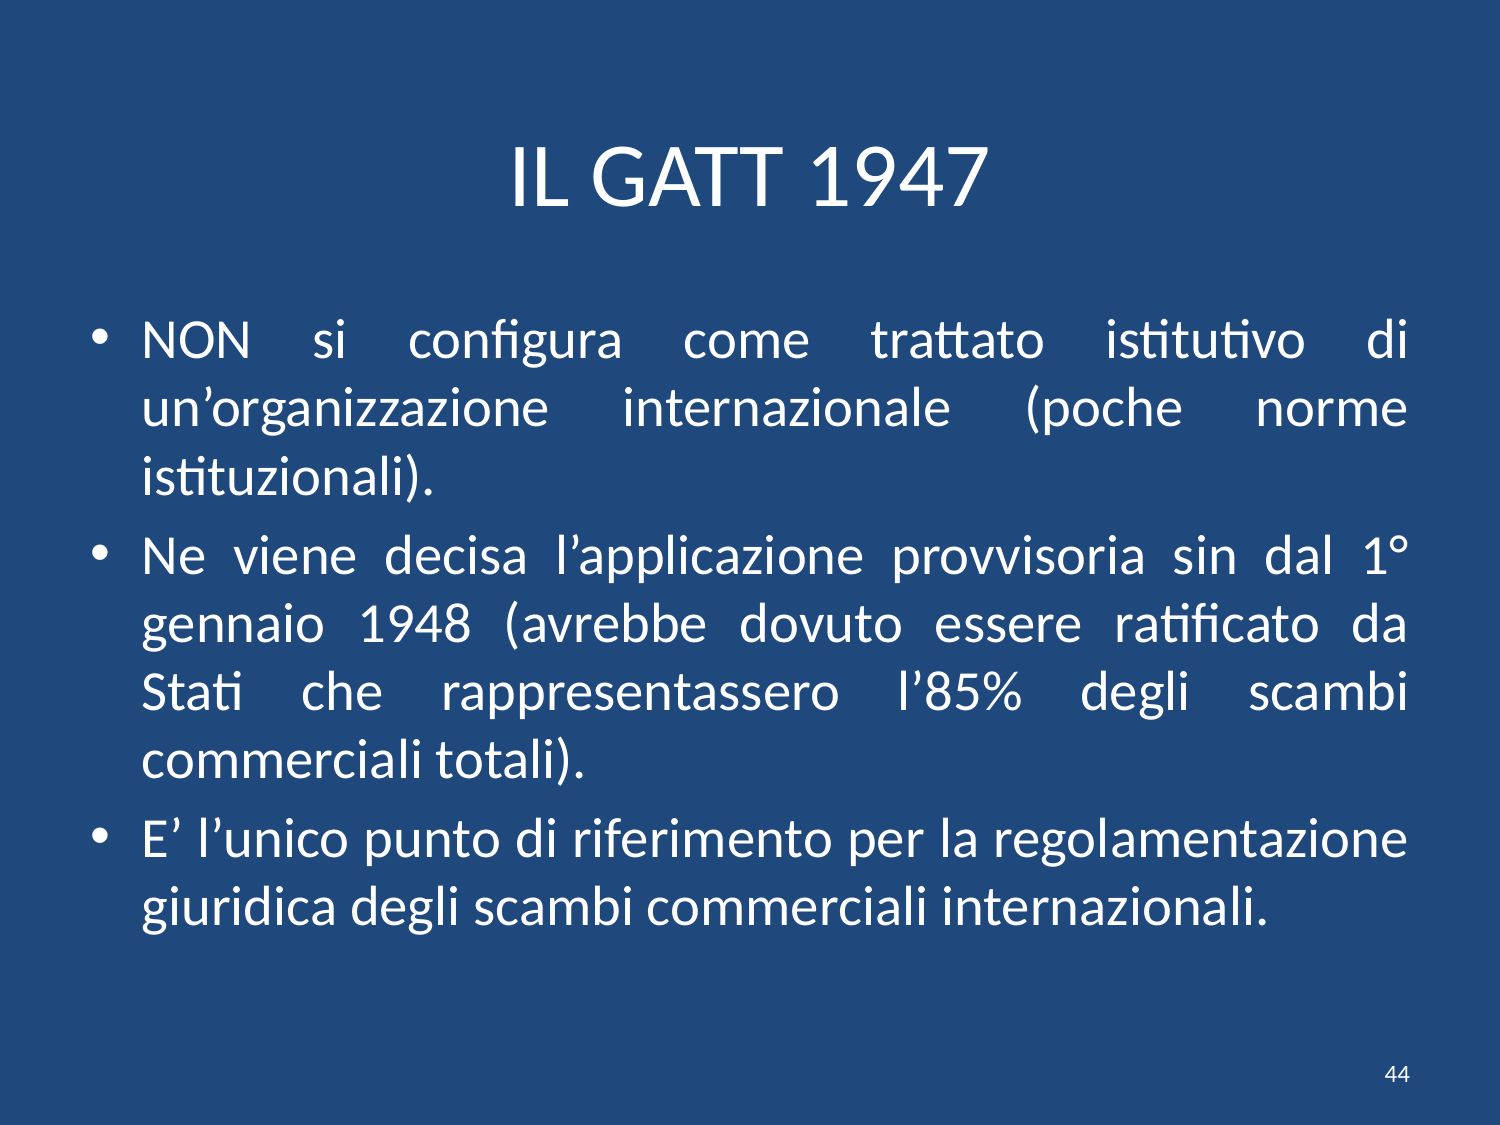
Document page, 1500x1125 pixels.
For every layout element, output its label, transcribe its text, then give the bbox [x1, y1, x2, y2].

title IL GATT 1947 [75, 45, 1425, 294]
slide_number 44 [1074, 1042, 1425, 1103]
list NON si configura come trattato istitutivo di un’organizzazione internazionale (poche norme istituzionali). Ne viene decisa l’applicazione provvisoria sin dal 1° gennaio 1948 (avrebbe dovuto essere ratificato da Stati che rappresentassero l’85% degli scambi commerciali totali). E’ l’unico punto di riferimento per la regolamentazione giuridica degli scambi commerciali internazionali. [75, 294, 1425, 1005]
